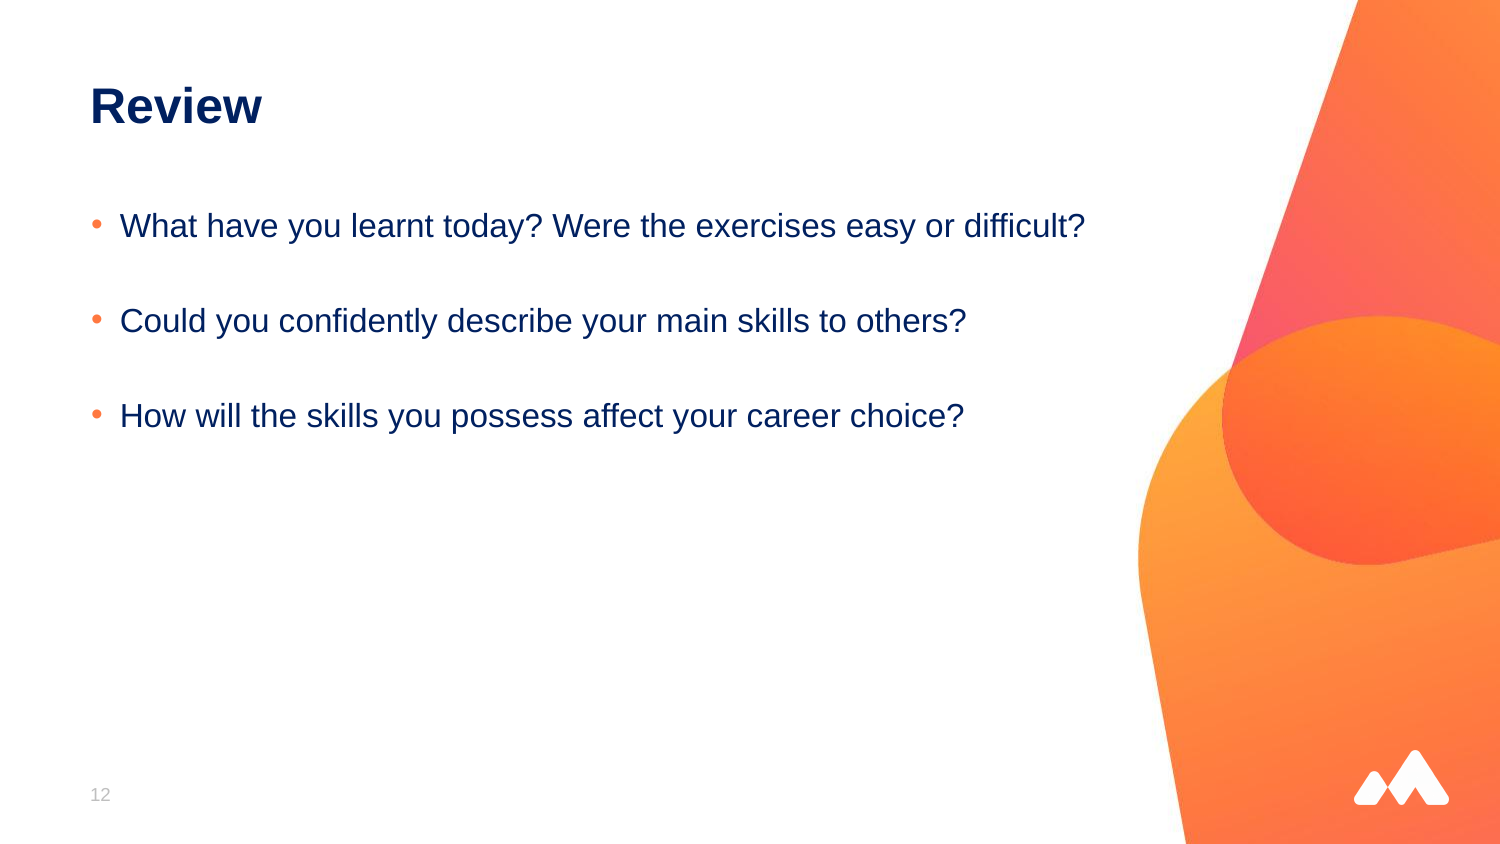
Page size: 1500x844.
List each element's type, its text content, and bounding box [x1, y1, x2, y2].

picture [1125, 0, 1500, 844]
slide_number 12 [75, 774, 150, 820]
title Review [75, 32, 1204, 174]
list What have you learnt today? Were the exercises easy or difficult? Could you confidently describe your main skills to others? How will the skills you possess affect your career choice? [75, 196, 1125, 754]
